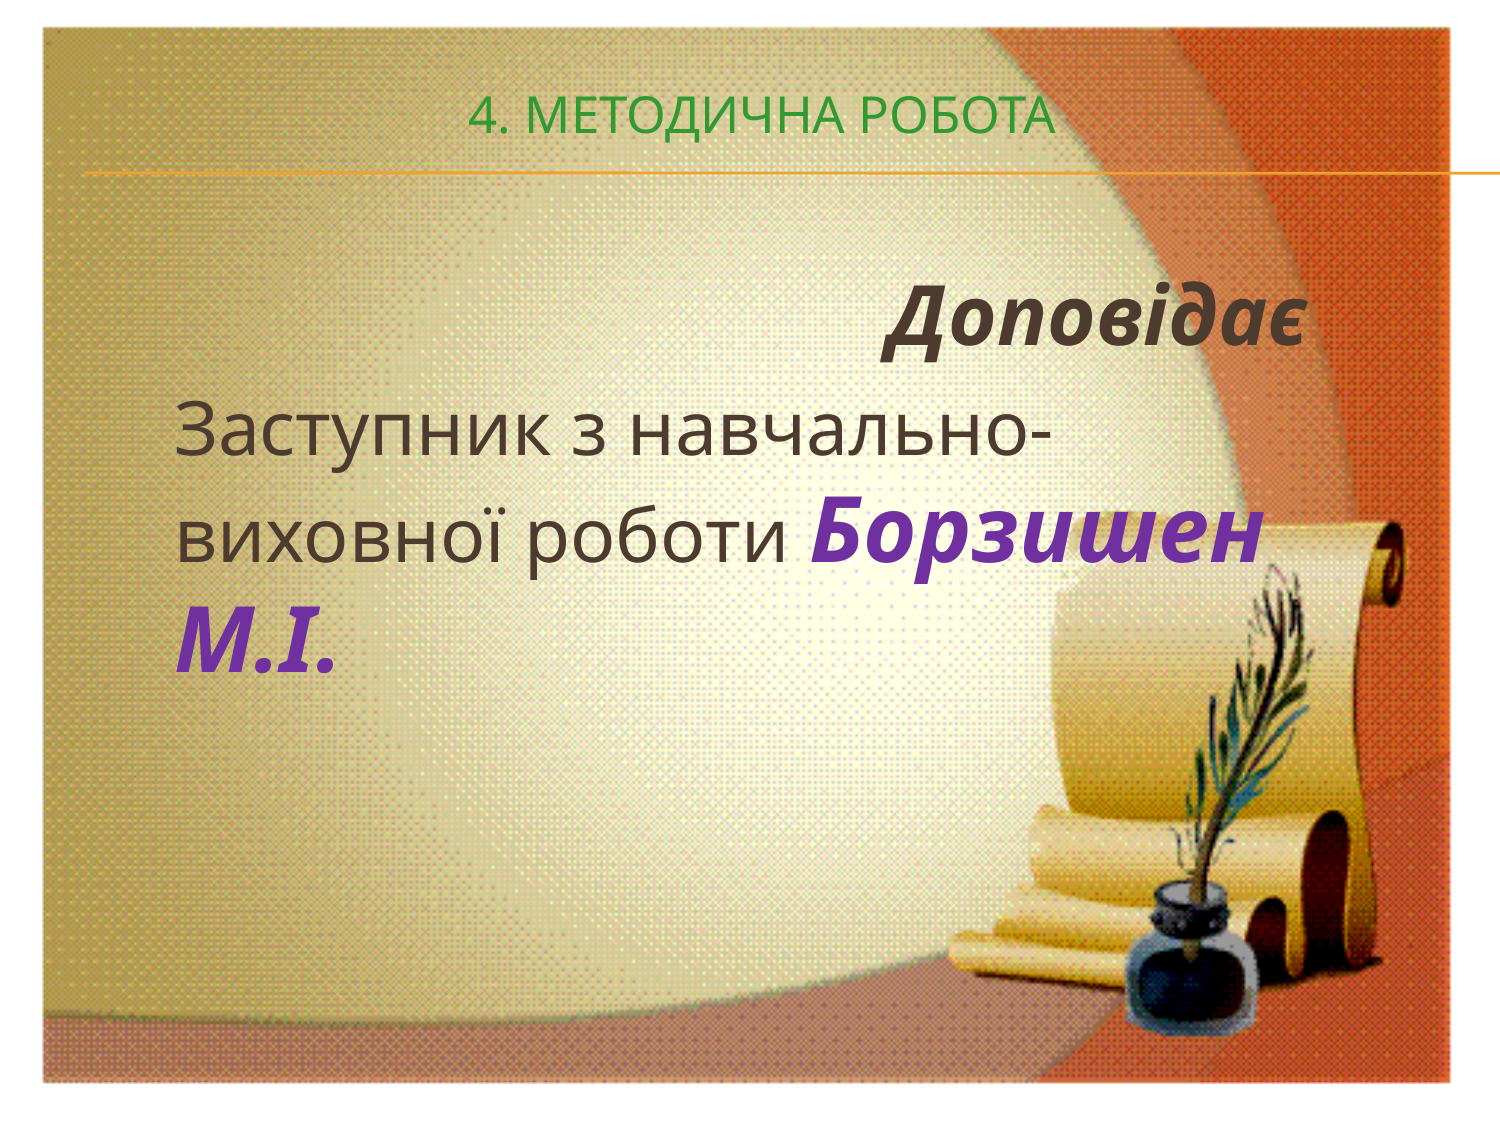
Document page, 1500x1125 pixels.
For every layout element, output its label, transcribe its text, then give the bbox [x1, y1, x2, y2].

picture [0, 0, 1500, 1125]
title 4. Методична робота [50, 75, 1475, 213]
list Доповідає Заступник з навчально-виховної роботи Борзишен М.І. [159, 254, 1341, 998]
